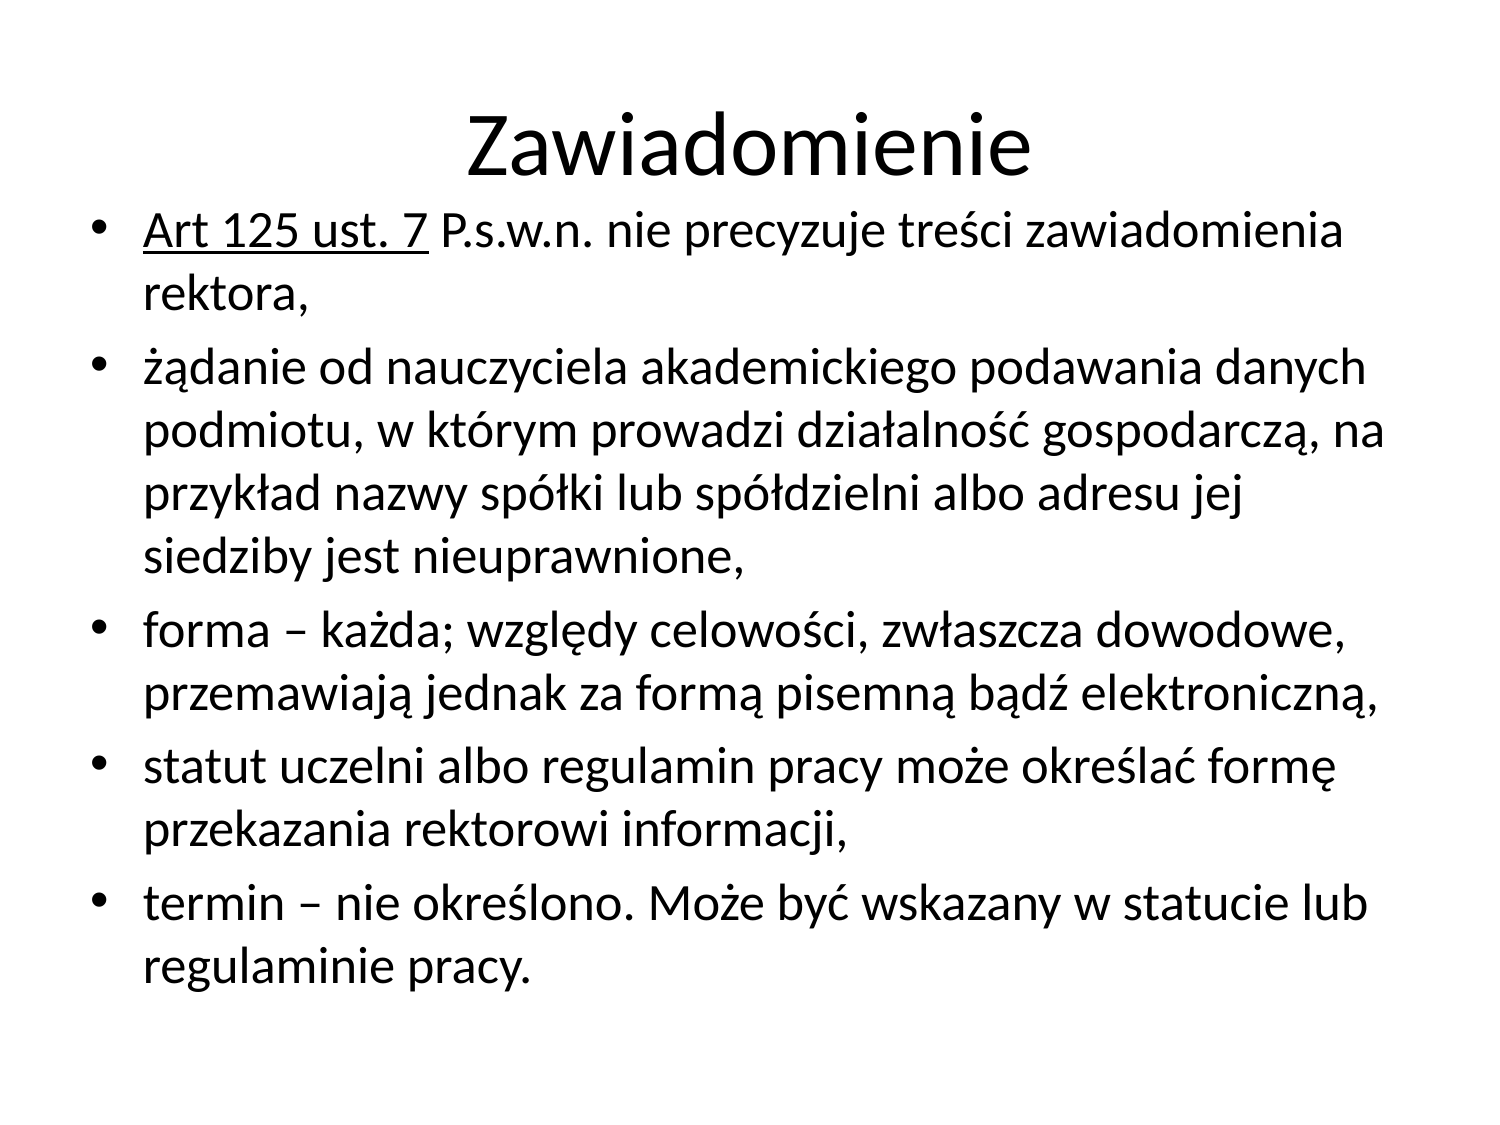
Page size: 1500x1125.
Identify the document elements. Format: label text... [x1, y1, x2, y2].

list Art 125 ust. 7 P.s.w.n. nie precyzuje treści zawiadomienia rektora, żądanie od nauczyciela akademickiego podawania danych podmiotu, w którym prowadzi działalność gospodarczą, na przykład nazwy spółki lub spółdzielni albo adresu jej siedziby jest nieuprawnione, forma – każda; względy celowości, zwłaszcza dowodowe, przemawiają jednak za formą pisemną bądź elektroniczną, statut uczelni albo regulamin pracy może określać formę przekazania rektorowi informacji, termin – nie określono. Może być wskazany w statucie lub regulaminie pracy. [75, 233, 1425, 1055]
title Zawiadomienie [75, 45, 1425, 233]
